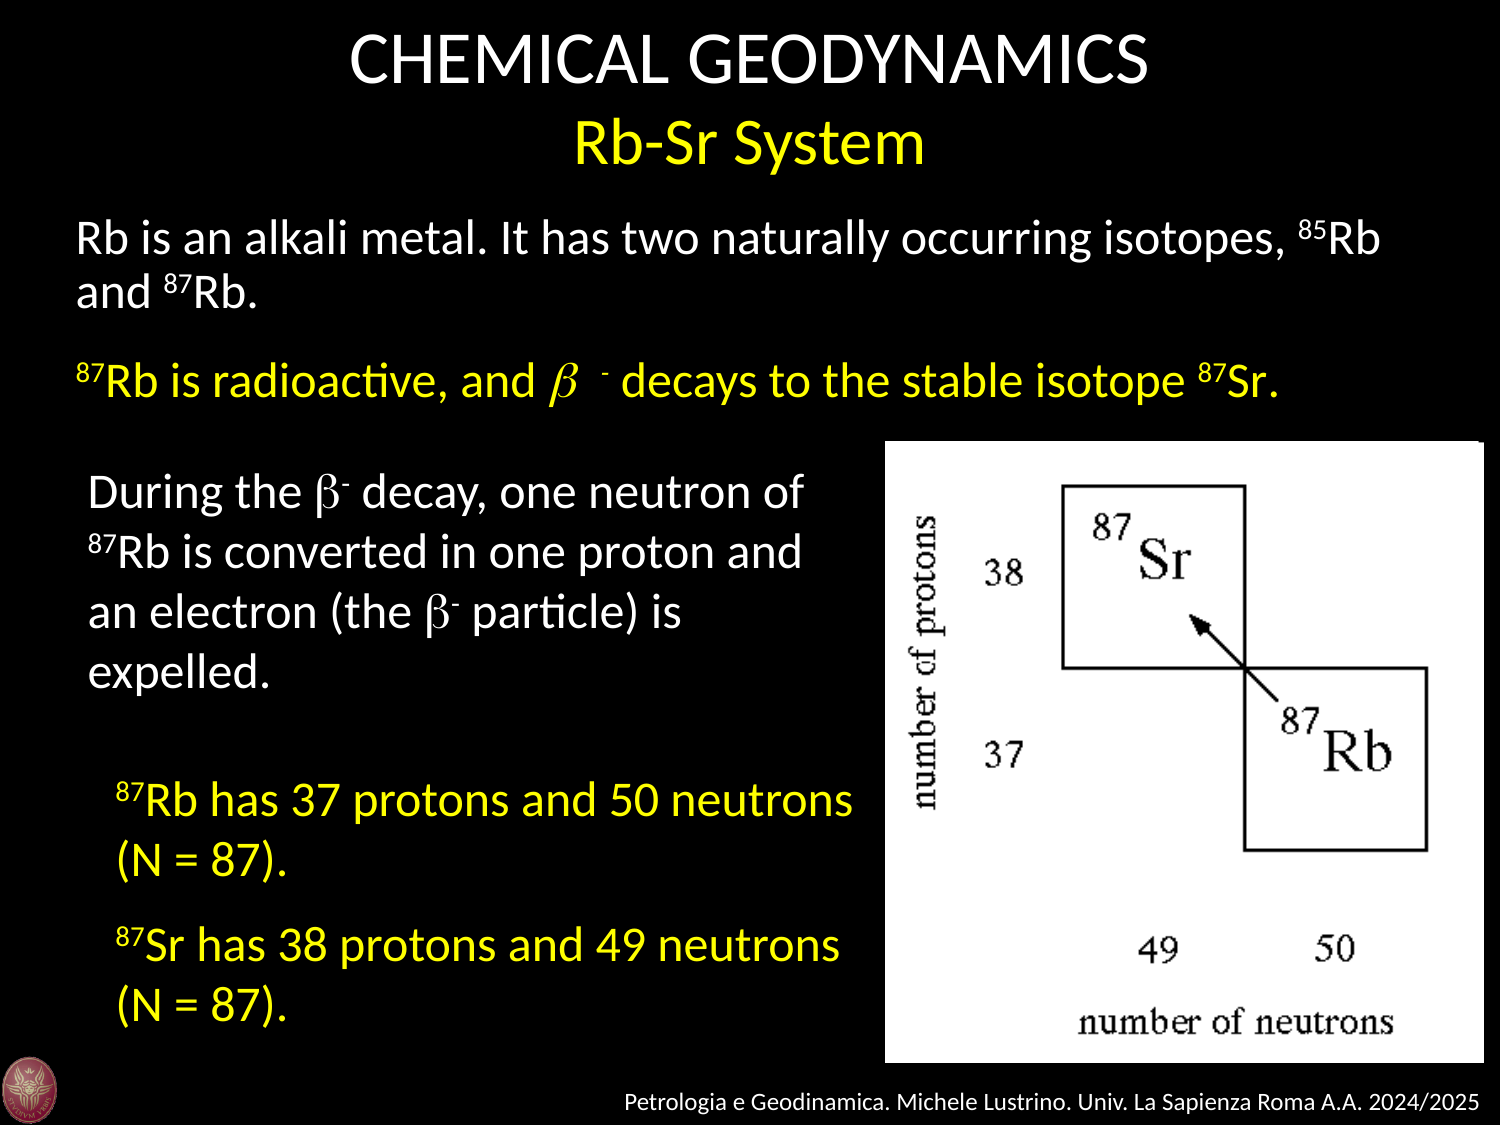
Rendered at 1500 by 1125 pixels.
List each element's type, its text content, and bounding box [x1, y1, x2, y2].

text_box CHEMICAL GEODYNAMICS [0, 1, 1500, 107]
text_box During the b- decay, one neutron of 87Rb is converted in one proton and an electron (the b- particle) is expelled. [72, 450, 864, 706]
text_box 87Rb is radioactive, and b - decays to the stable isotope 87Sr. [60, 347, 1500, 416]
picture [0, 1055, 60, 1125]
text_box 87Rb has 37 protons and 50 neutrons (N = 87). 87Sr has 38 protons and 49 neutrons (N = 87). [100, 759, 876, 1040]
text_box Rb is an alkali metal. It has two naturally occurring isotopes, 85Rb and 87Rb. [60, 203, 1439, 327]
picture [884, 441, 1485, 1063]
text_box Rb-Sr System [547, 99, 952, 187]
